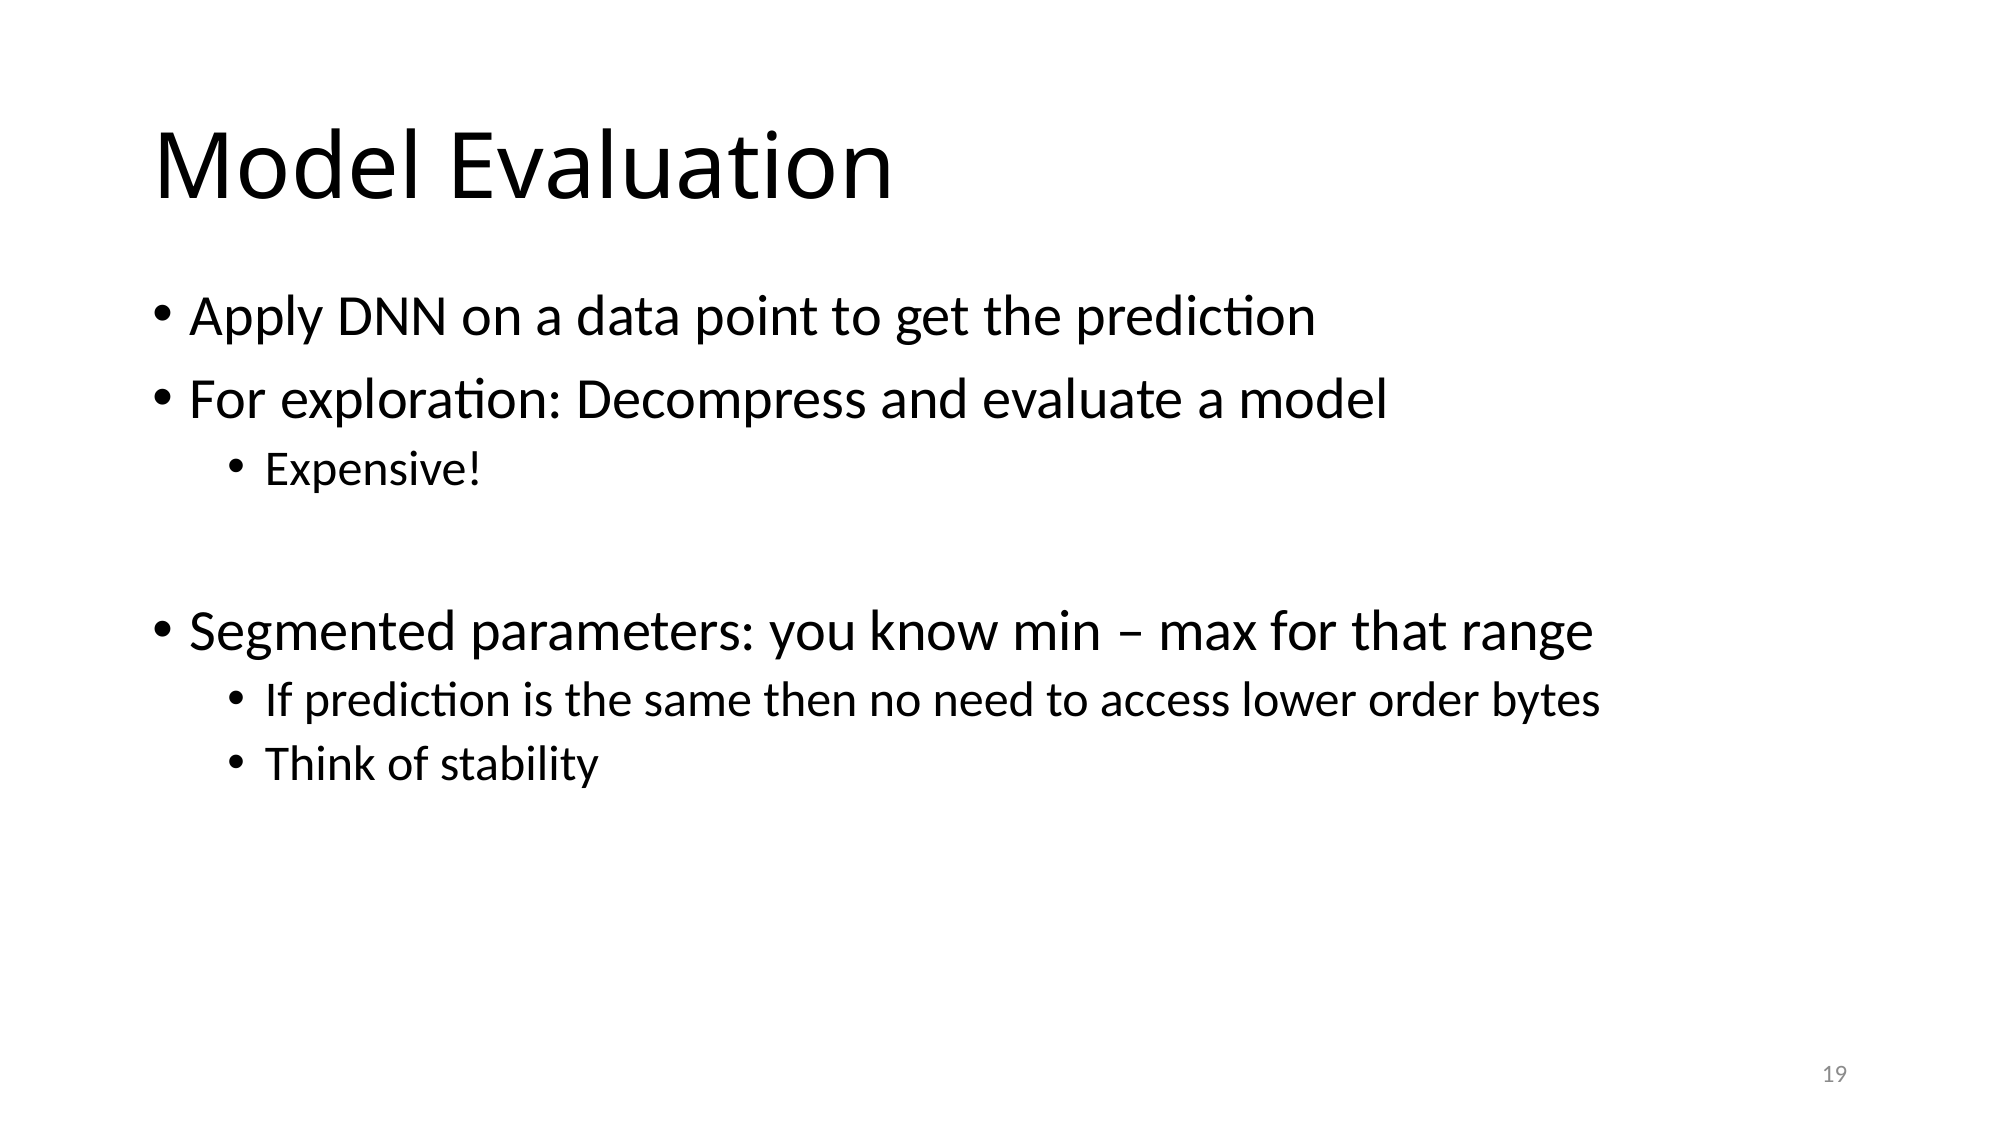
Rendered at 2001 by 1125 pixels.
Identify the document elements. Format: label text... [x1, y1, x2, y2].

list Apply DNN on a data point to get the prediction For exploration: Decompress and evaluate a model Expensive! Segmented parameters: you know min – max for that range If prediction is the same then no need to access lower order bytes Think of stability [137, 277, 1904, 1014]
title Model Evaluation [137, 59, 1863, 277]
slide_number 19 [1412, 1042, 1863, 1103]
